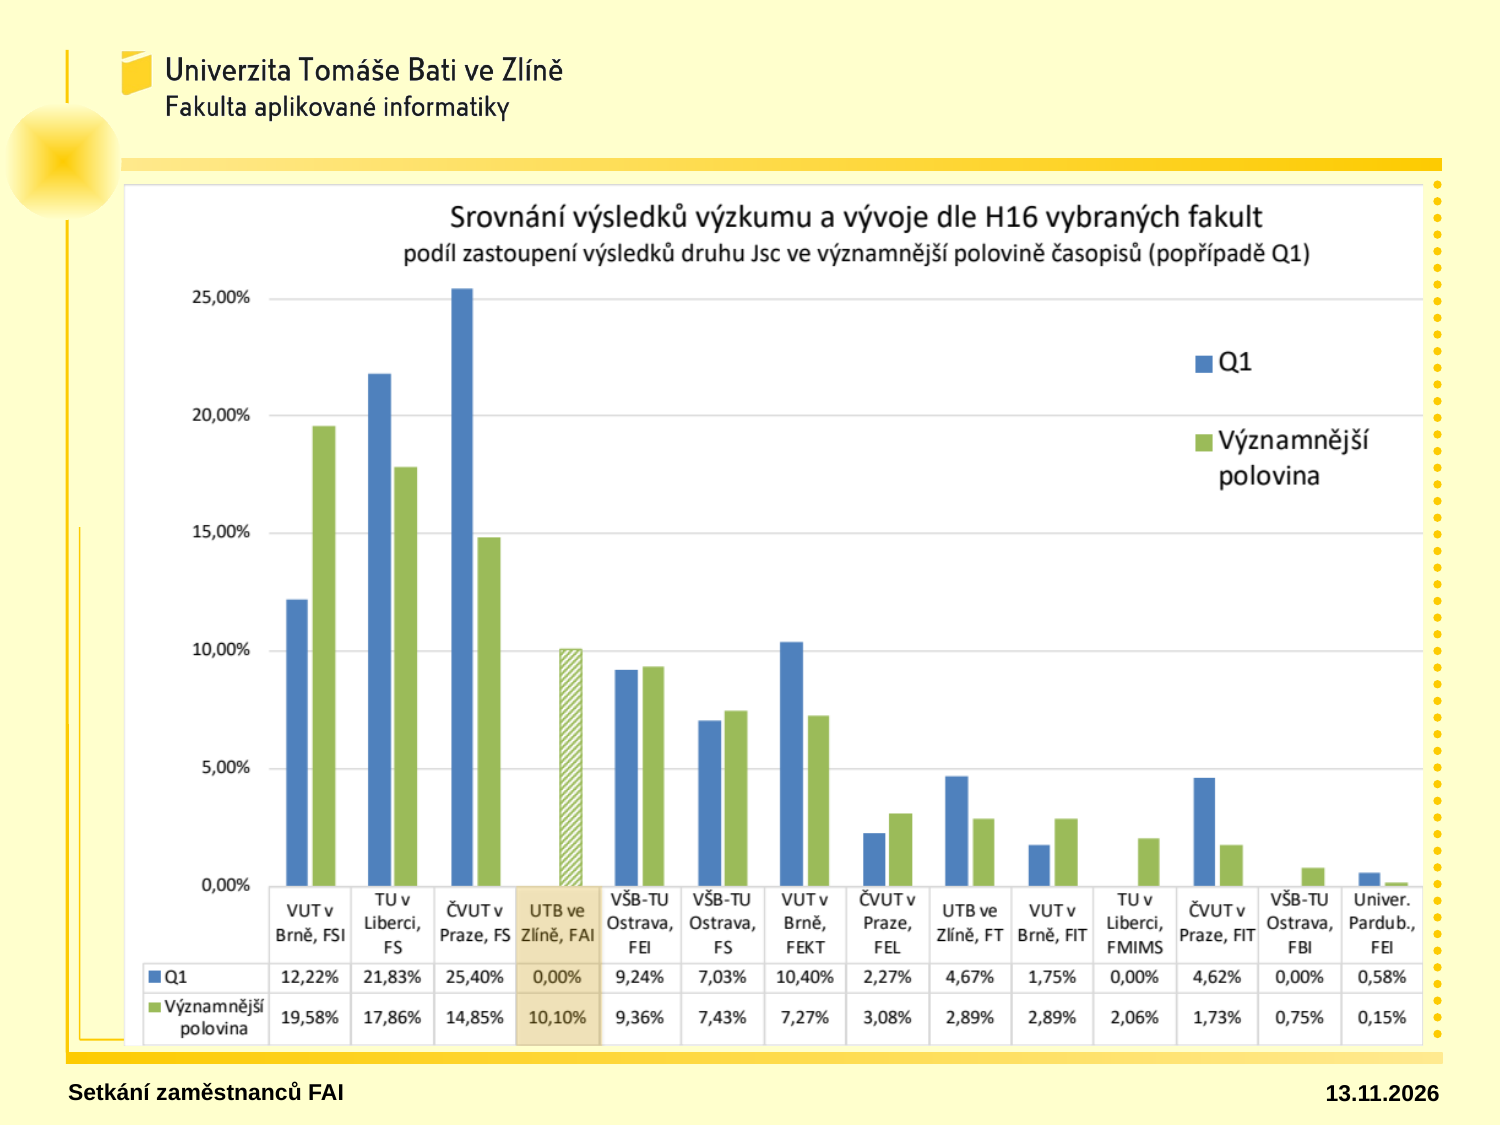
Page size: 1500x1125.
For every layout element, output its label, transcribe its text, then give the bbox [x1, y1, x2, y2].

picture [61, 7, 621, 168]
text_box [976, 159, 980, 170]
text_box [399, 1055, 404, 1064]
picture [123, 184, 1424, 1046]
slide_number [1265, 1070, 1455, 1107]
footer Setkání zaměstnanců FAI [52, 1070, 727, 1107]
